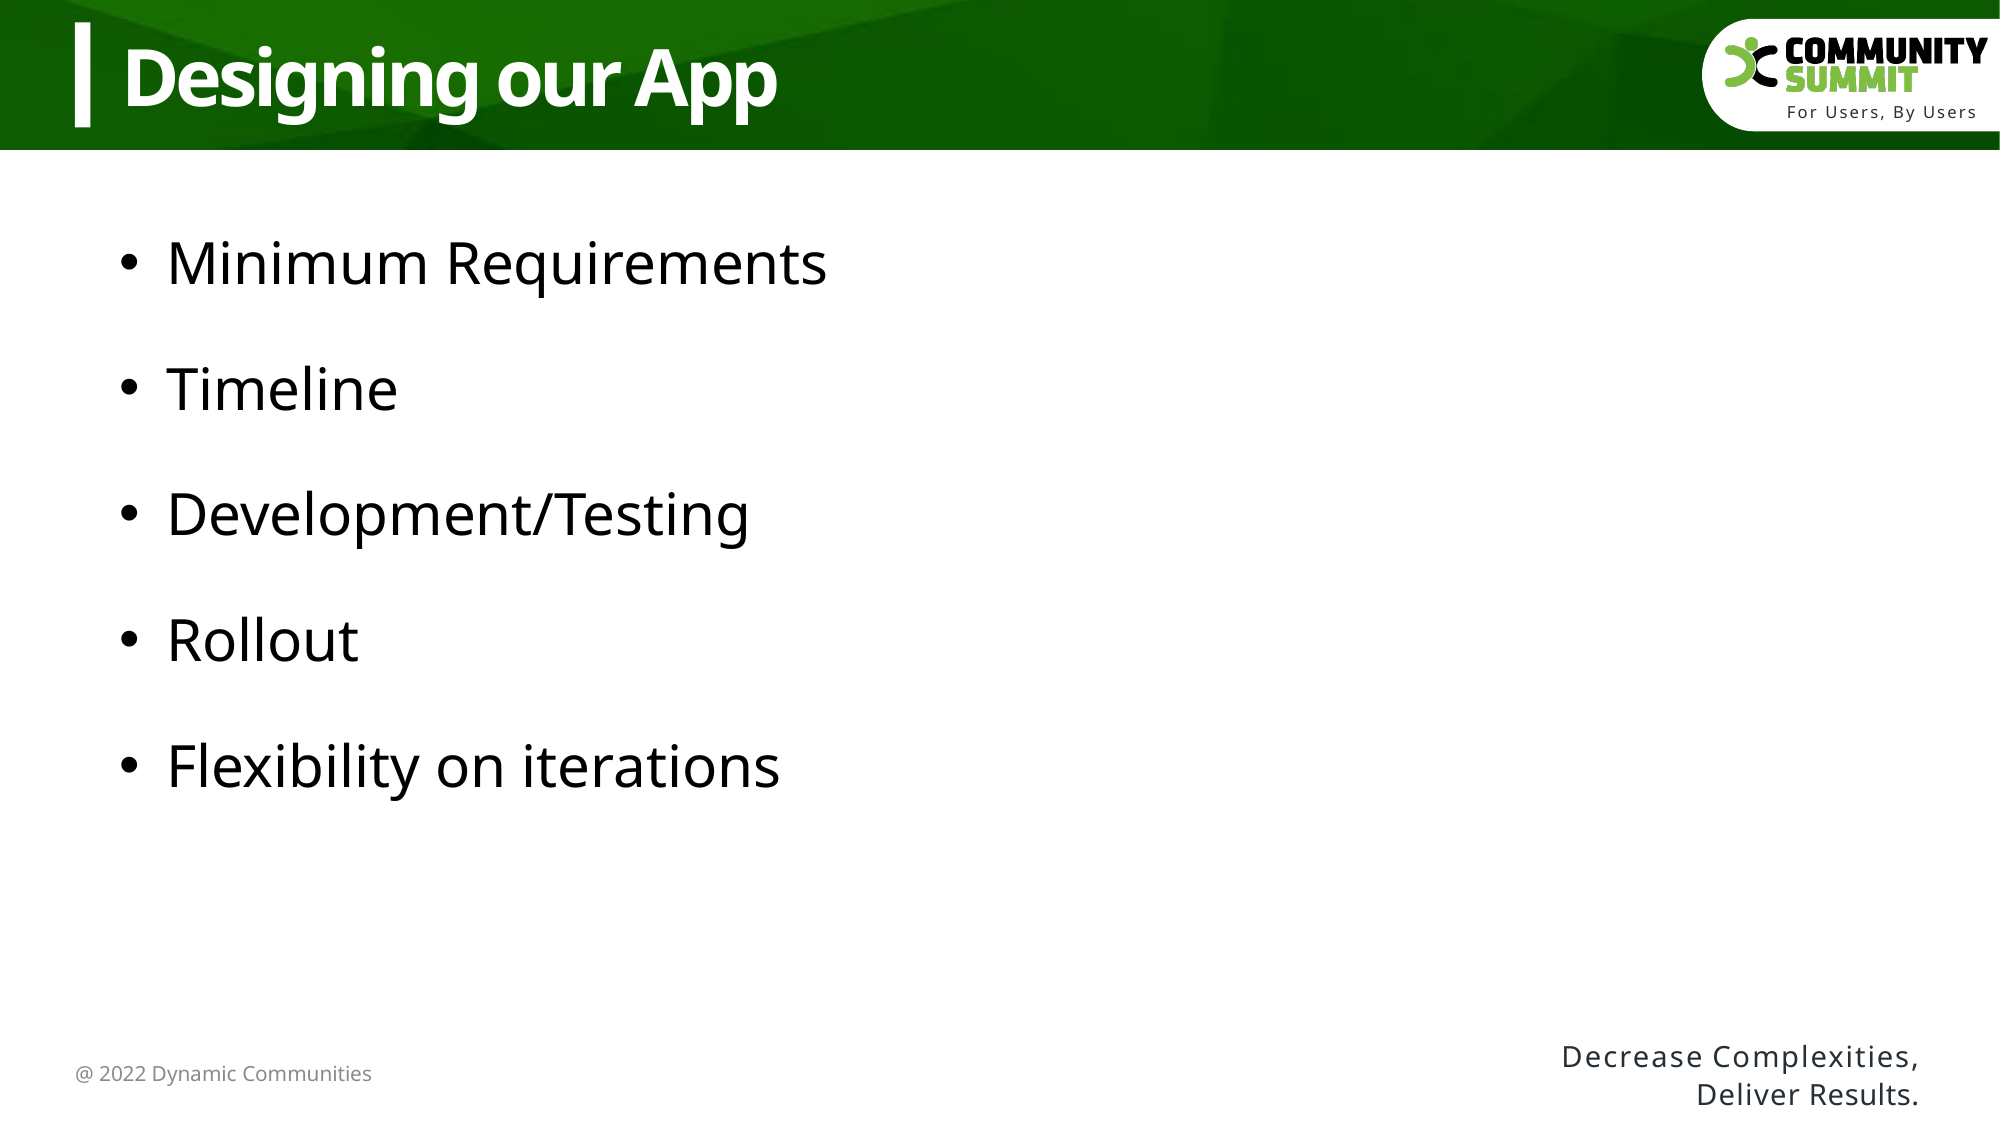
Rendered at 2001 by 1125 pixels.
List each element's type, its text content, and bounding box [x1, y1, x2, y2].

picture [0, 0, 2000, 150]
list Designing our App [121, 26, 1558, 183]
list Minimum Requirements Timeline Development/Testing Rollout Flexibility on iterations [104, 183, 1864, 1003]
picture [1725, 37, 1988, 92]
